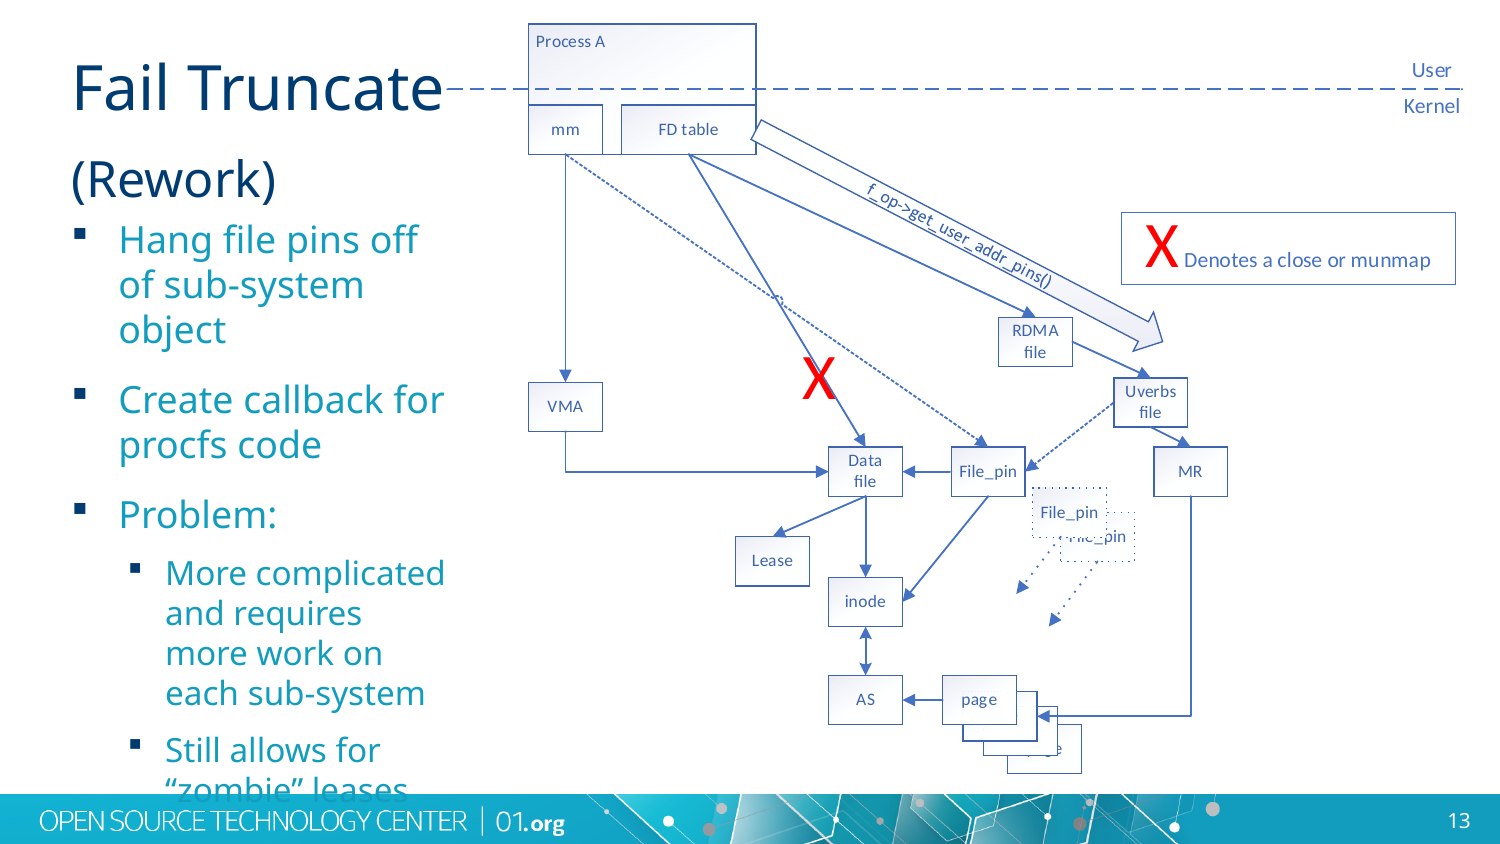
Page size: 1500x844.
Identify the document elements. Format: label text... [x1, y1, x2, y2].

list Fail Truncate (Rework) [56, 40, 439, 159]
picture [0, 794, 1500, 844]
picture [444, 21, 1472, 775]
list Hang file pins off of sub-system object Create callback for procfs code Problem: More complicated and requires more work on each sub-system Still allows for “zombie” leases [56, 208, 439, 775]
slide_number 13 [1432, 799, 1490, 844]
